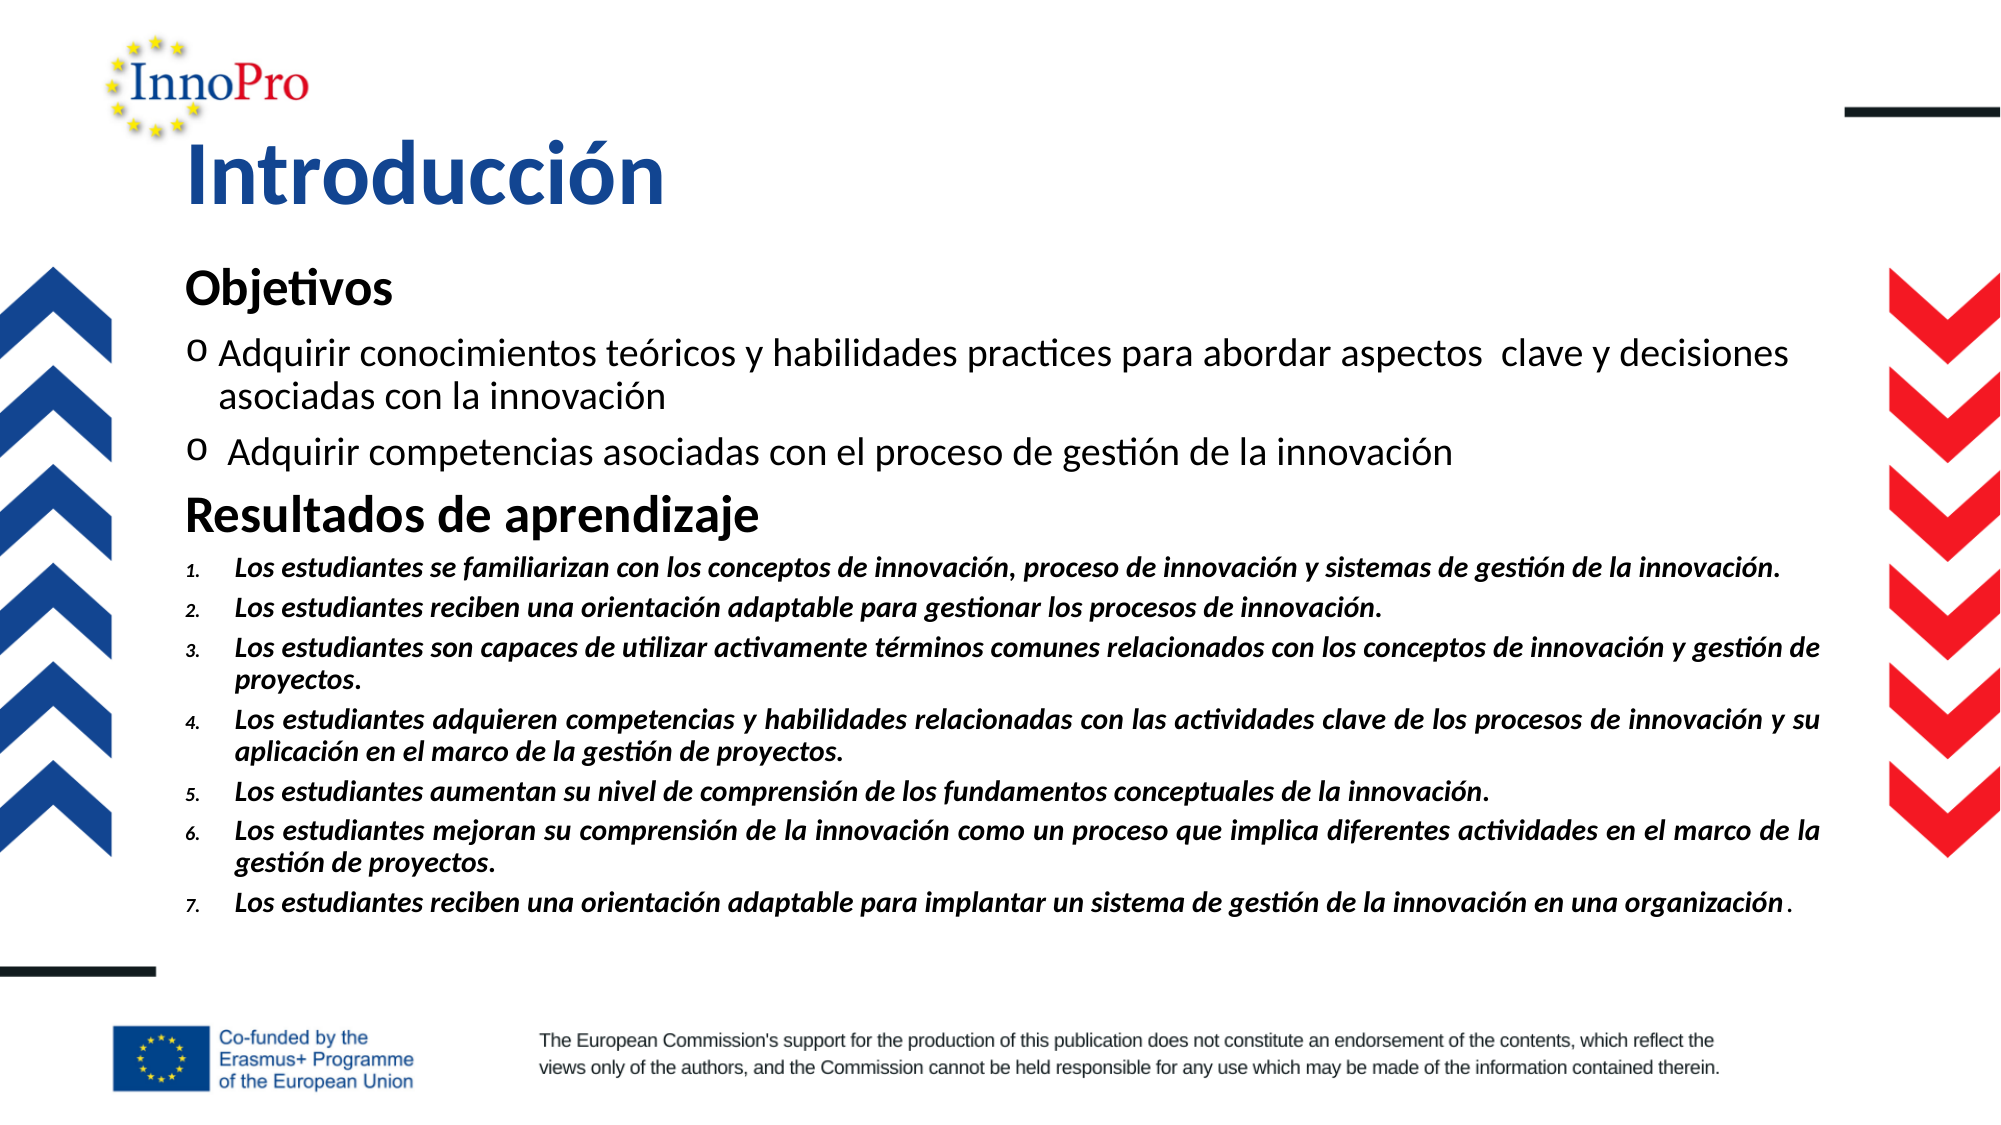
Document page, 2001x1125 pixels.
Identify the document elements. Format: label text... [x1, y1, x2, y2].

title Introducción [170, 110, 1863, 240]
picture [0, 0, 2001, 1125]
list Objetivos Adquirir conocimientos teóricos y habilidades practices para abordar aspectos clave y decisiones asociadas con la innovación Adquirir competencias asociadas con el proceso de gestión de la innovación Resultados de aprendizaje Los estudiantes se familiarizan con los conceptos de innovación, proceso de innovación y sistemas de gestión de la innovación. Los estudiantes reciben una orientación adaptable para gestionar los procesos de innovación. Los estudiantes son capaces de utilizar activamente términos comunes relacionados con los conceptos de innovación y gestión de proyectos. Los estudiantes adquieren competencias y habilidades relacionadas con las actividades clave de los procesos de innovación y su aplicación en el marco de la gestión de proyectos. Los estudiantes aumentan su nivel de comprensión de los fundamentos conceptuales de la innovación. Los estudiantes mejoran su comprensión de la innovación como un proceso que implica diferentes actividades en el marco de la gestión de proyectos. Los estudiantes reciben una orientación adaptable para implantar un sistema de gestión de la innovación en una organización. [170, 240, 1863, 979]
